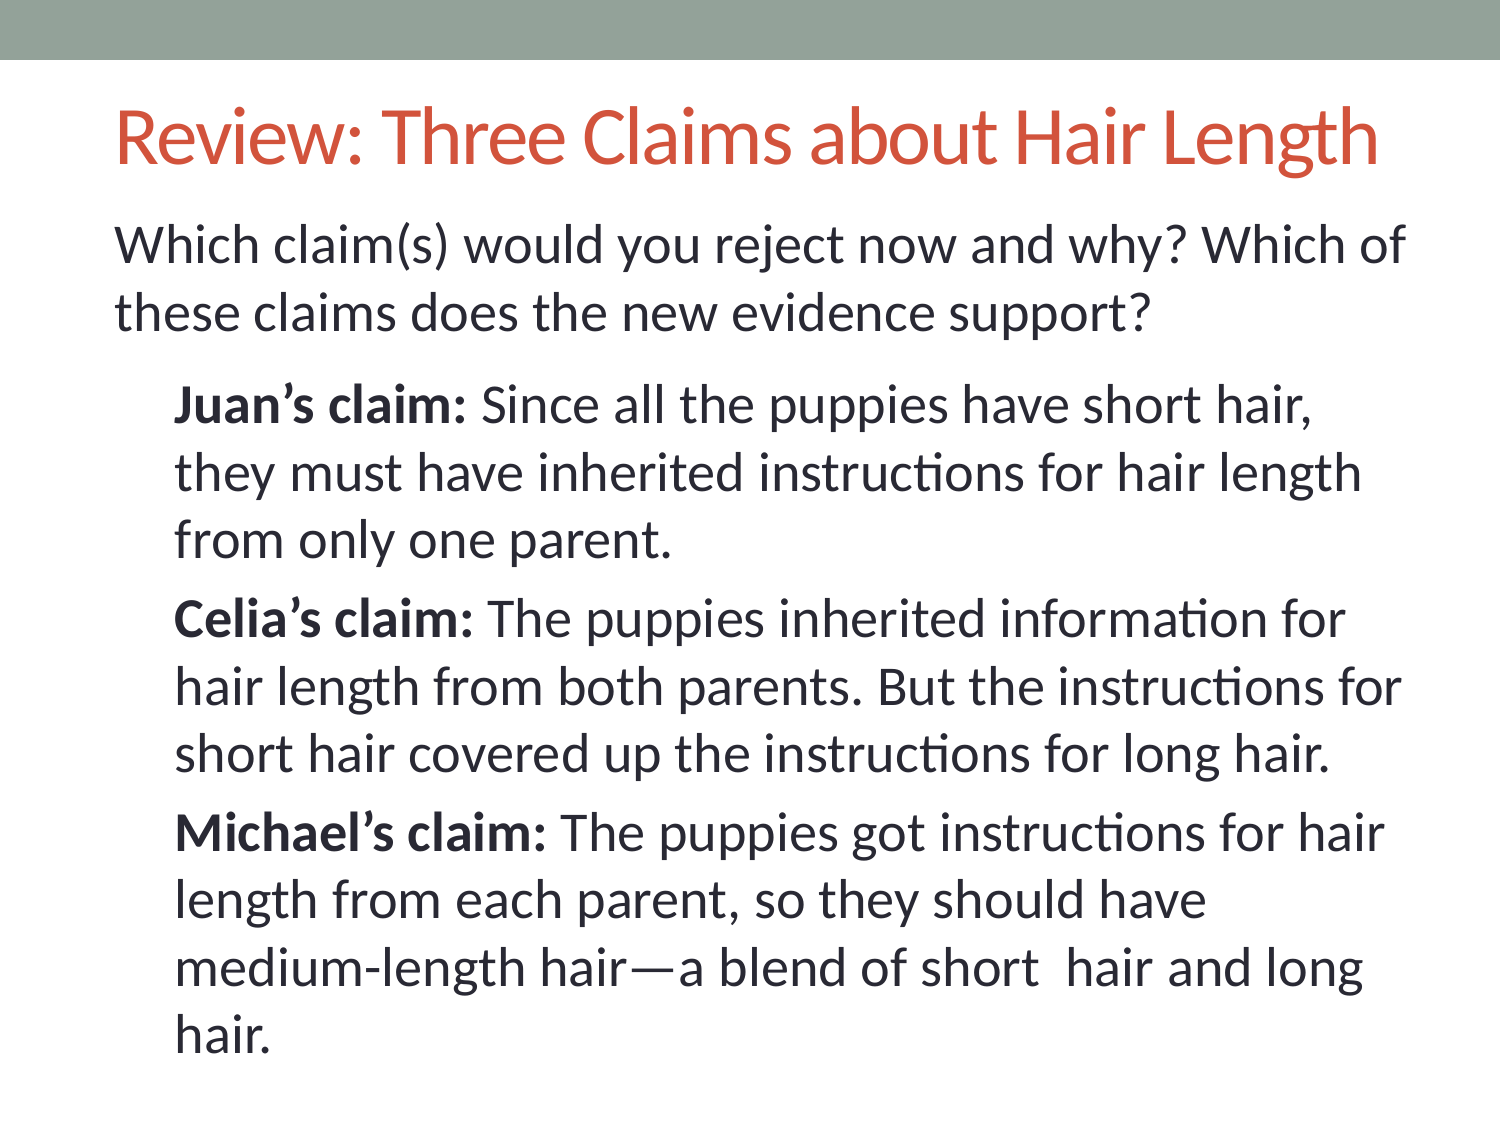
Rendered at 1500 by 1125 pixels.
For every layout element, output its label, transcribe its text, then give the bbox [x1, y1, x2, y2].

list Which claim(s) would you reject now and why? Which of these claims does the new evidence support? Juan’s claim: Since all the puppies have short hair, they must have inherited instructions for hair length from only one parent. Celia’s claim: The puppies inherited information for hair length from both parents. But the instructions for short hair covered up the instructions for long hair. Michael’s claim: The puppies got instructions for hair length from each parent, so they should have medium-length hair—a blend of short hair and long hair. [99, 200, 1425, 1075]
title Review: Three Claims about Hair Length [99, 50, 1425, 200]
